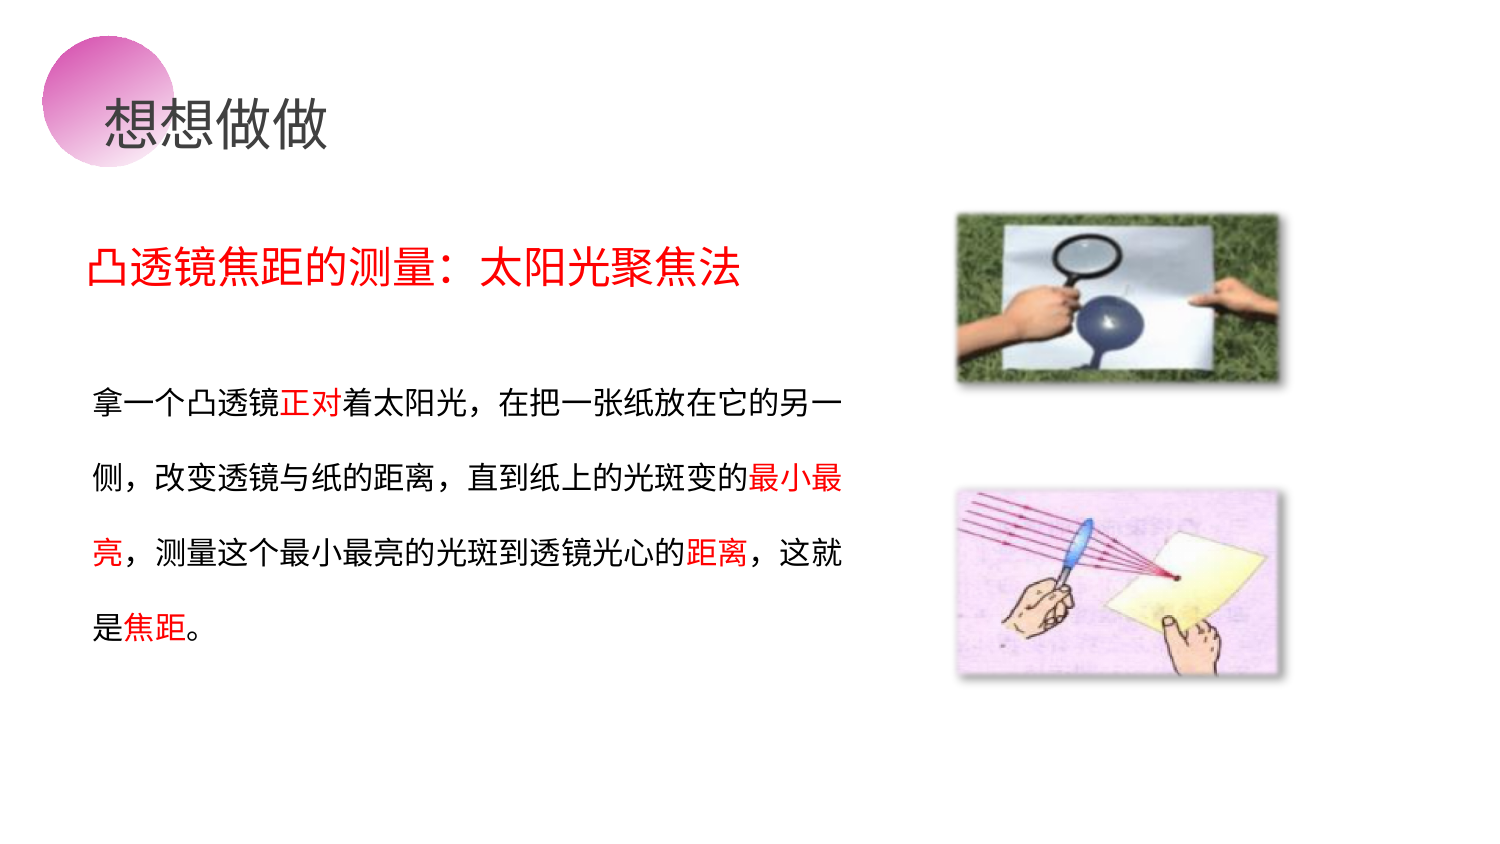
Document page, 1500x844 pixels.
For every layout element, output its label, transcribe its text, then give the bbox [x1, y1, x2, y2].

picture [952, 209, 1283, 387]
text_box 想想做做 [92, 83, 634, 162]
picture [952, 484, 1283, 679]
text_box 凸透镜焦距的测量：太阳光聚焦法 [74, 217, 848, 298]
text_box 拿一个凸透镜正对着太阳光，在把一张纸放在它的另一侧，改变透镜与纸的距离，直到纸上的光斑变的最小最亮，测量这个最小最亮的光斑到透镜光心的距离，这就是焦距。 [81, 340, 881, 652]
